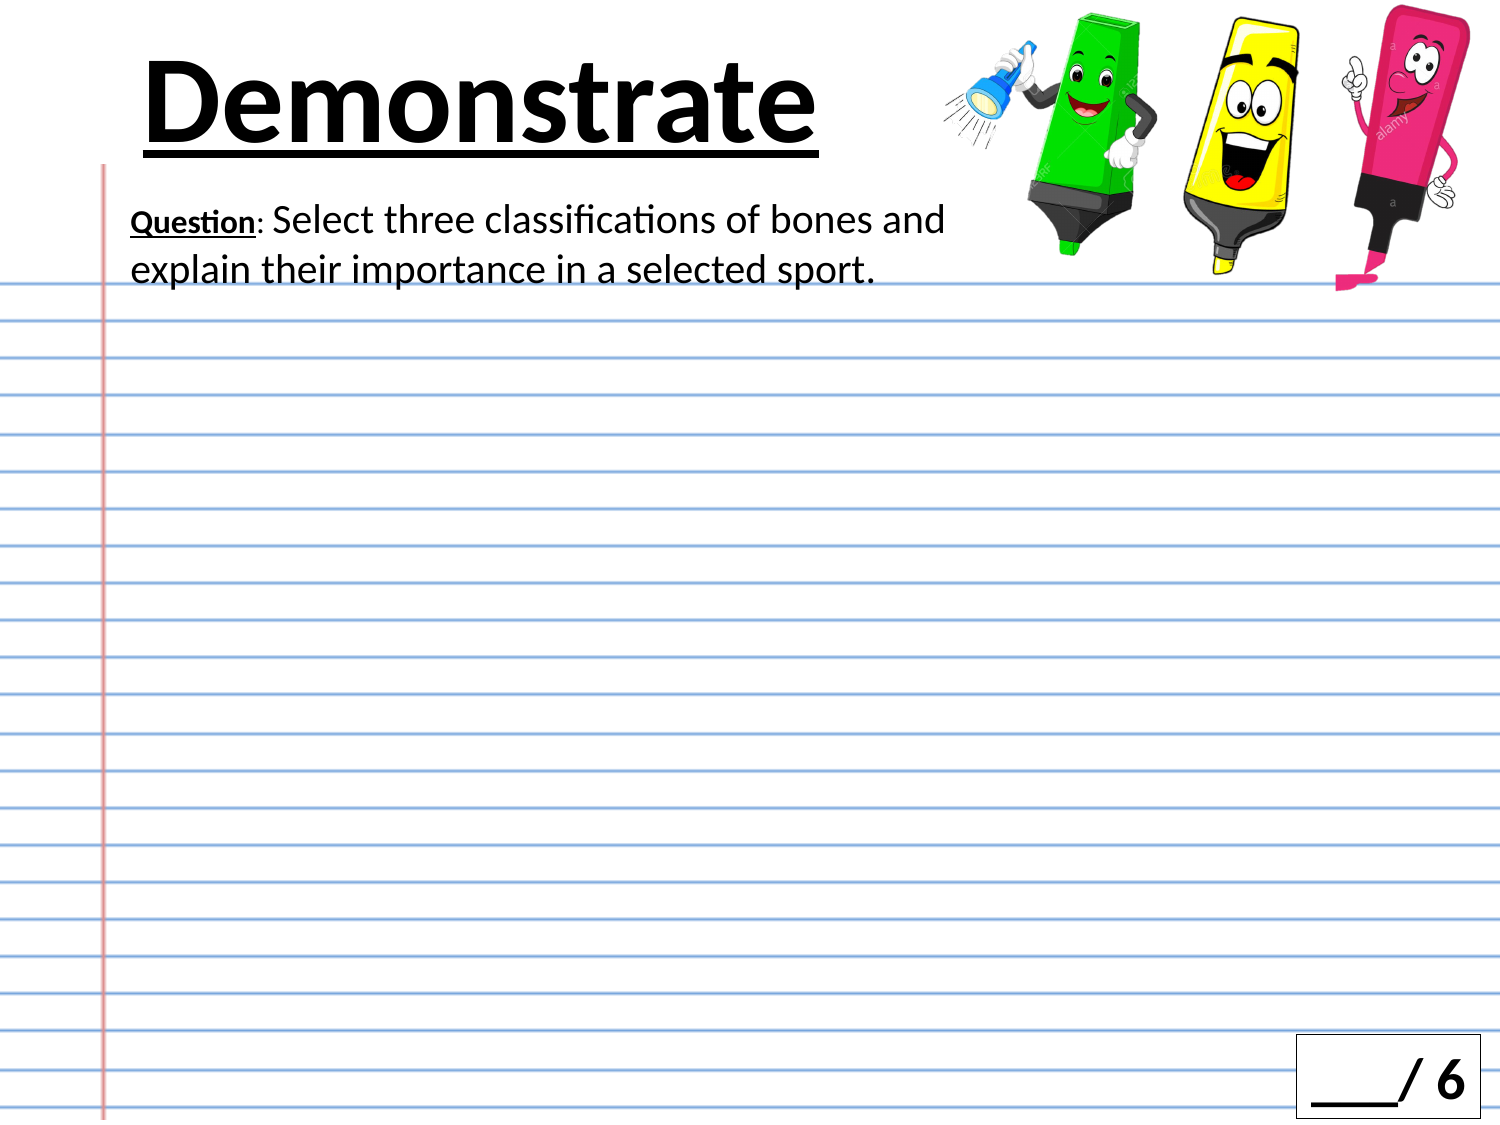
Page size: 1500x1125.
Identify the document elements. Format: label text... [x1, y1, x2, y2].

picture [0, 0, 1500, 1121]
text_box Demonstrate [115, 9, 846, 162]
